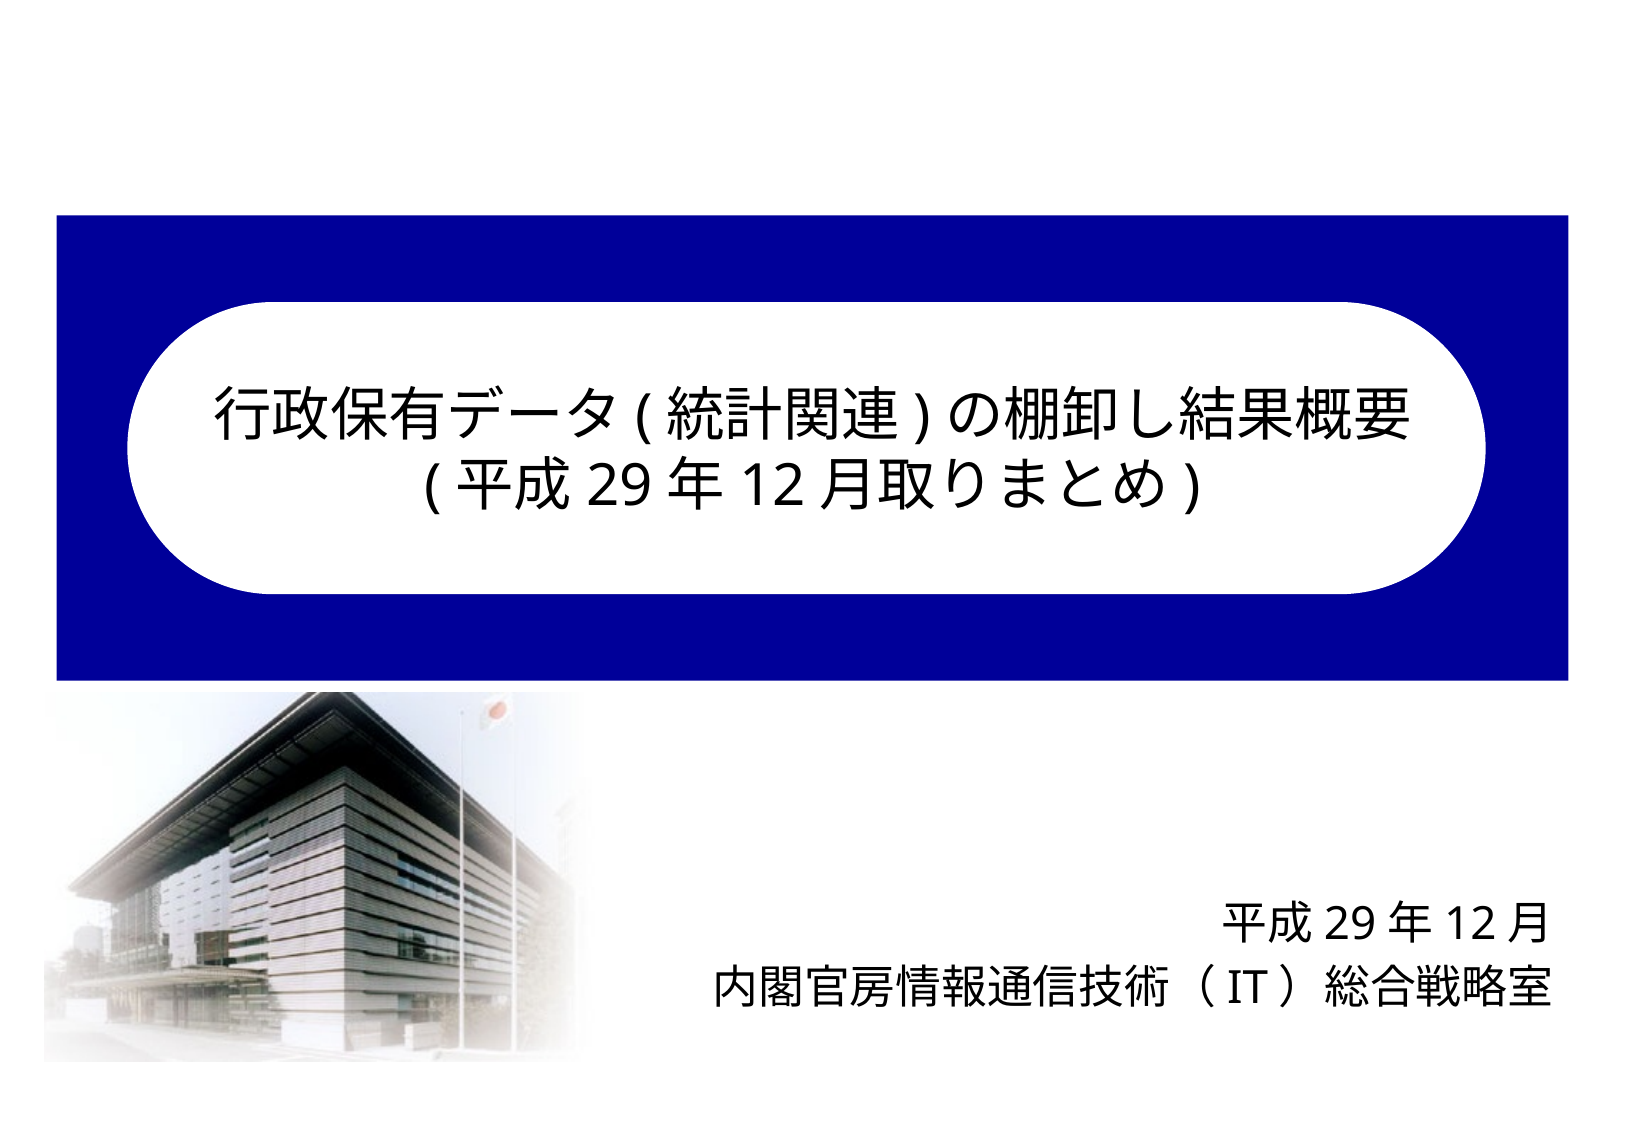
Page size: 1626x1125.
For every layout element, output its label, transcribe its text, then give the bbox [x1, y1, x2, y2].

subtitle 平成29年12月 内閣官房情報通信技術（IT）総合戦略室 [622, 733, 1569, 1021]
title 行政保有データ(統計関連)の棚卸し結果概要 (平成29年12月取りまとめ) [121, 326, 1504, 568]
picture [44, 692, 596, 1062]
